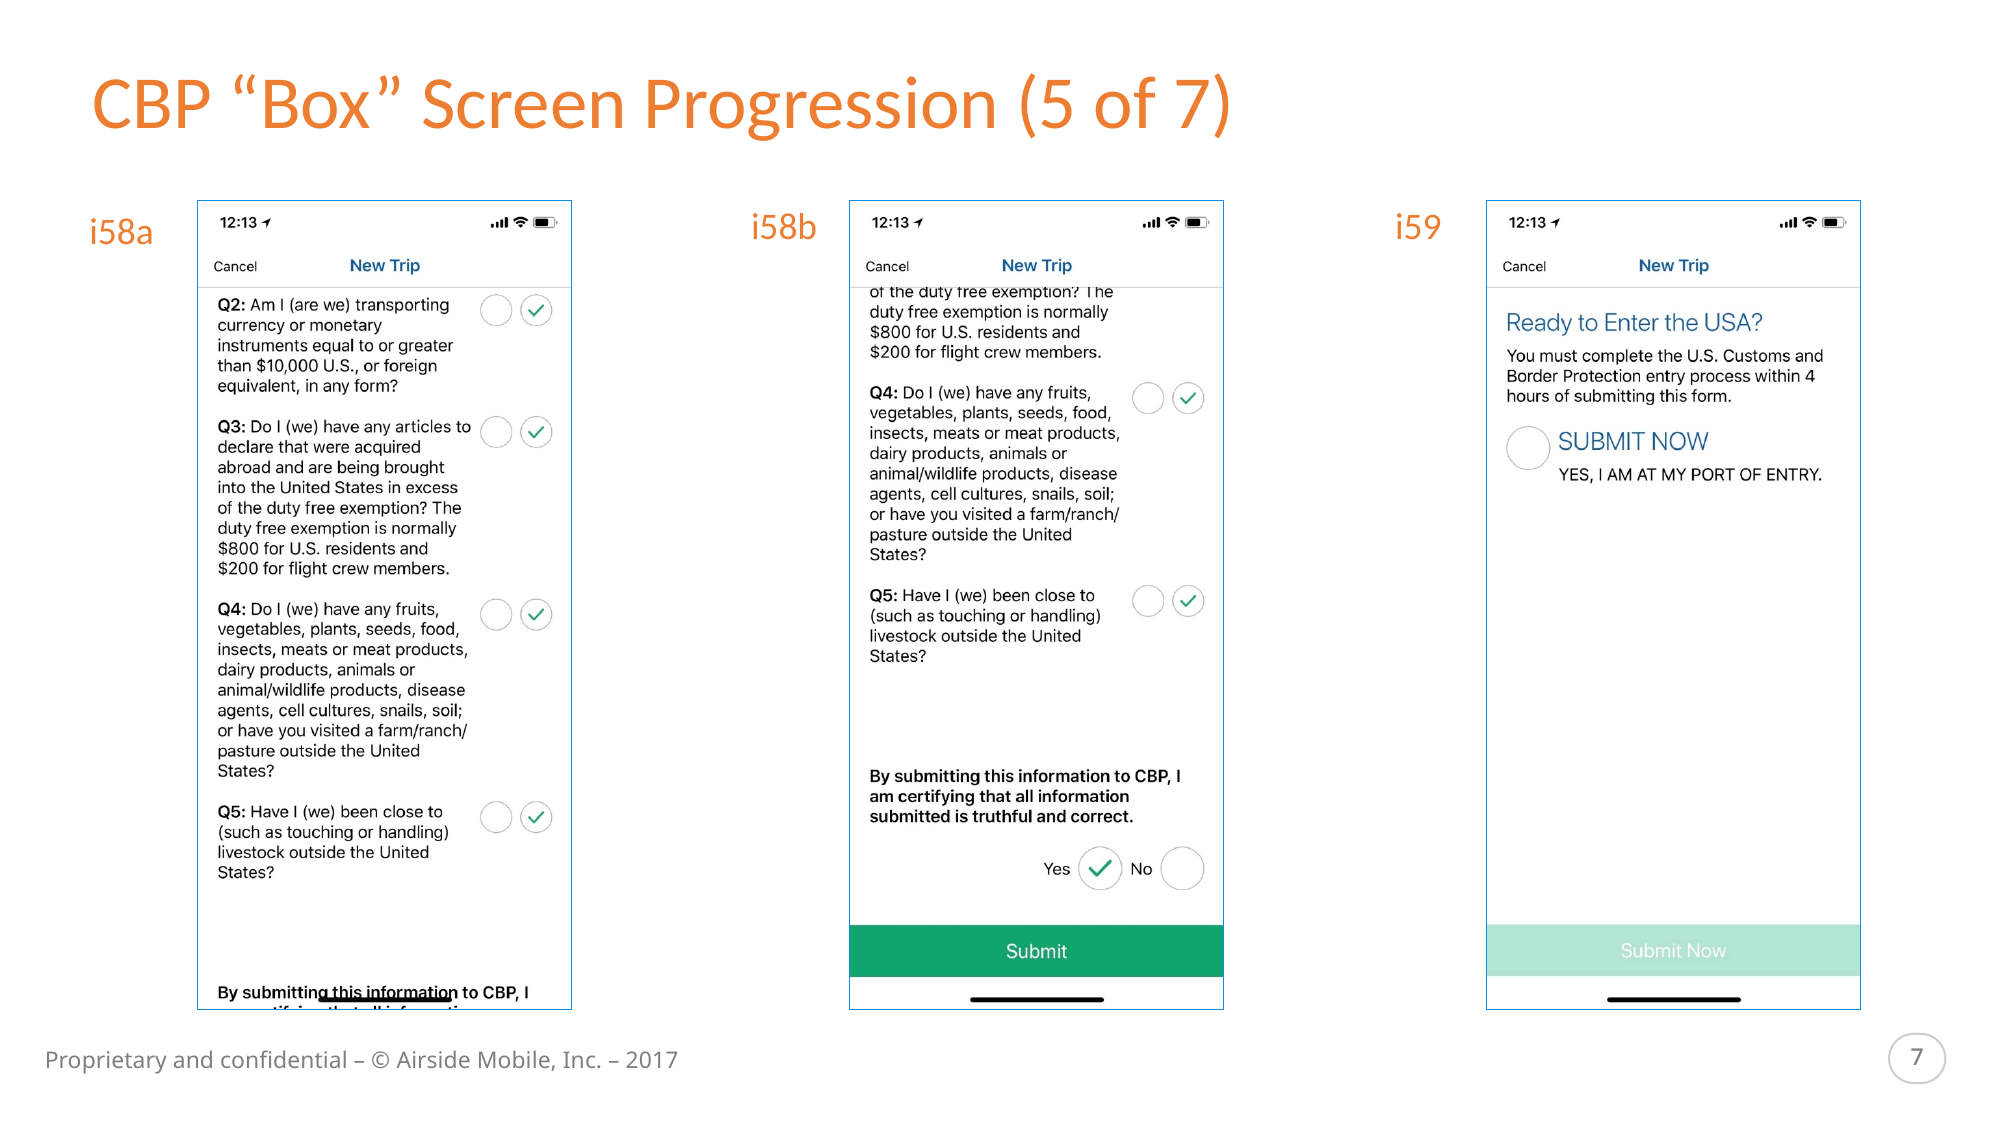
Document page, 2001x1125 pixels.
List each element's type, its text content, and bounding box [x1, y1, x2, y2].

text_box i59 [1380, 194, 1457, 255]
text_box CBP “Box” Screen Progression (5 of 7) [77, 56, 1759, 175]
picture [1486, 199, 1861, 1010]
picture [849, 199, 1224, 1010]
text_box i58a [74, 199, 169, 260]
text_box i58b [736, 194, 833, 255]
text_box 7 [1881, 1026, 1953, 1091]
picture [197, 199, 572, 1010]
